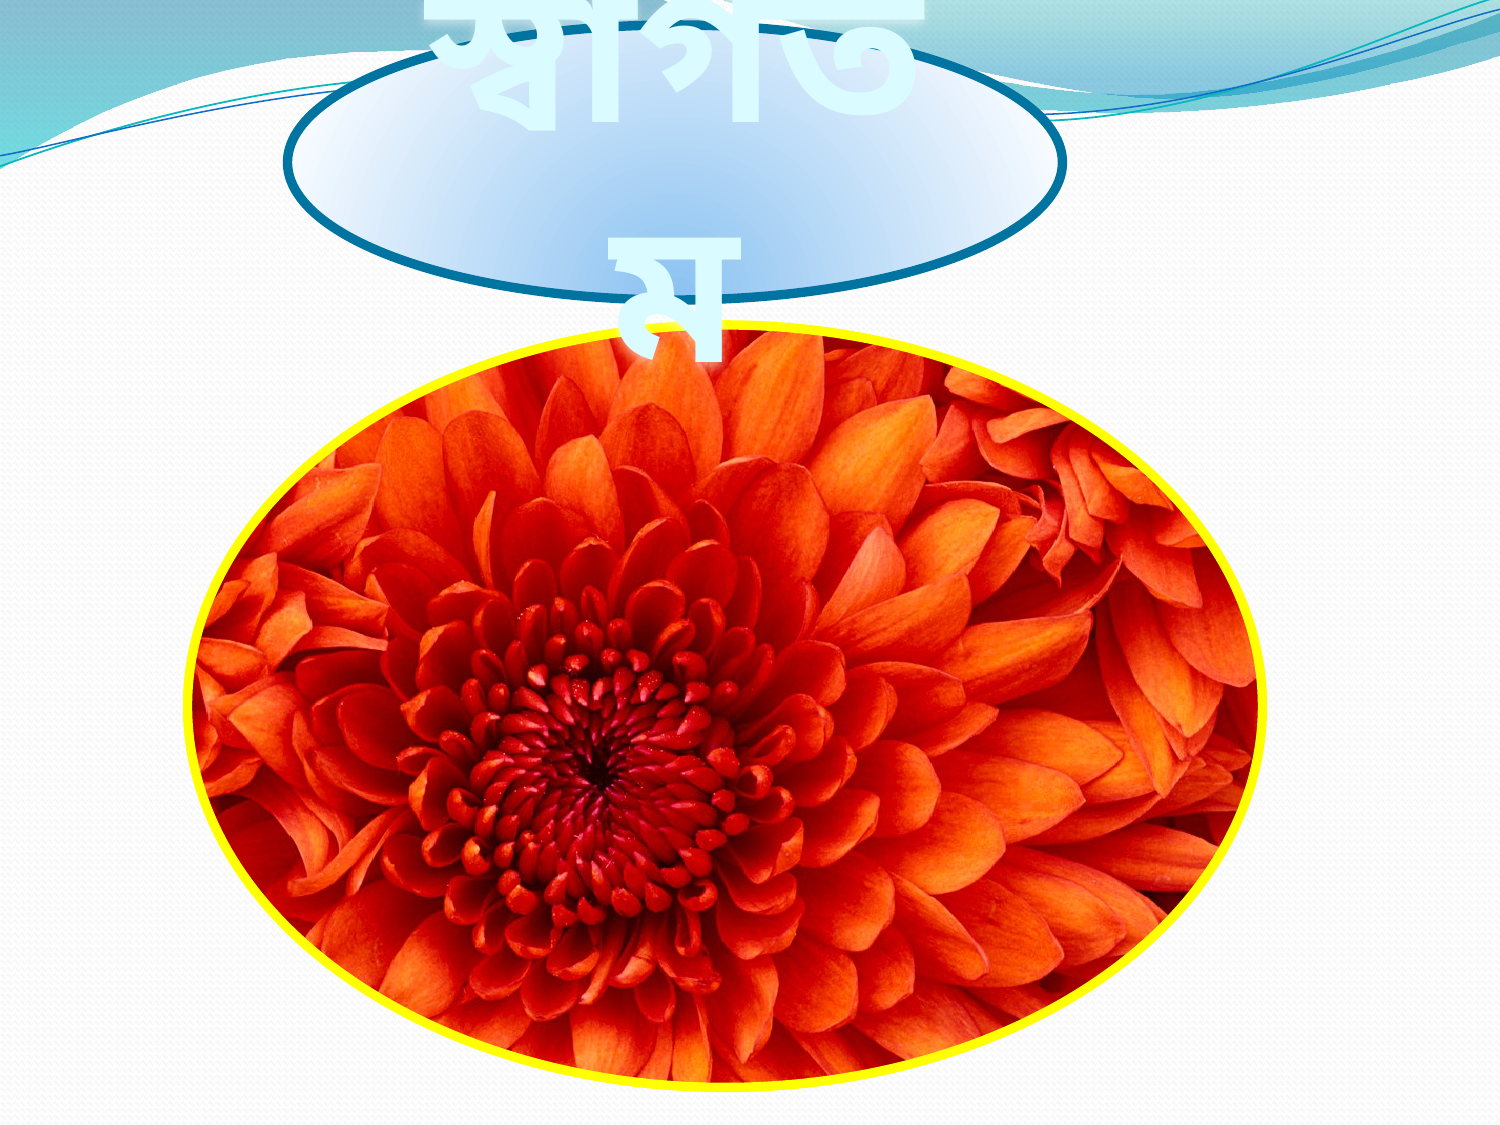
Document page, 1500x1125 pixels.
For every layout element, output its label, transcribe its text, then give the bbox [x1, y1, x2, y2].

text_box [185, 322, 1265, 1090]
text_box স্বাগতম [286, 24, 1064, 301]
